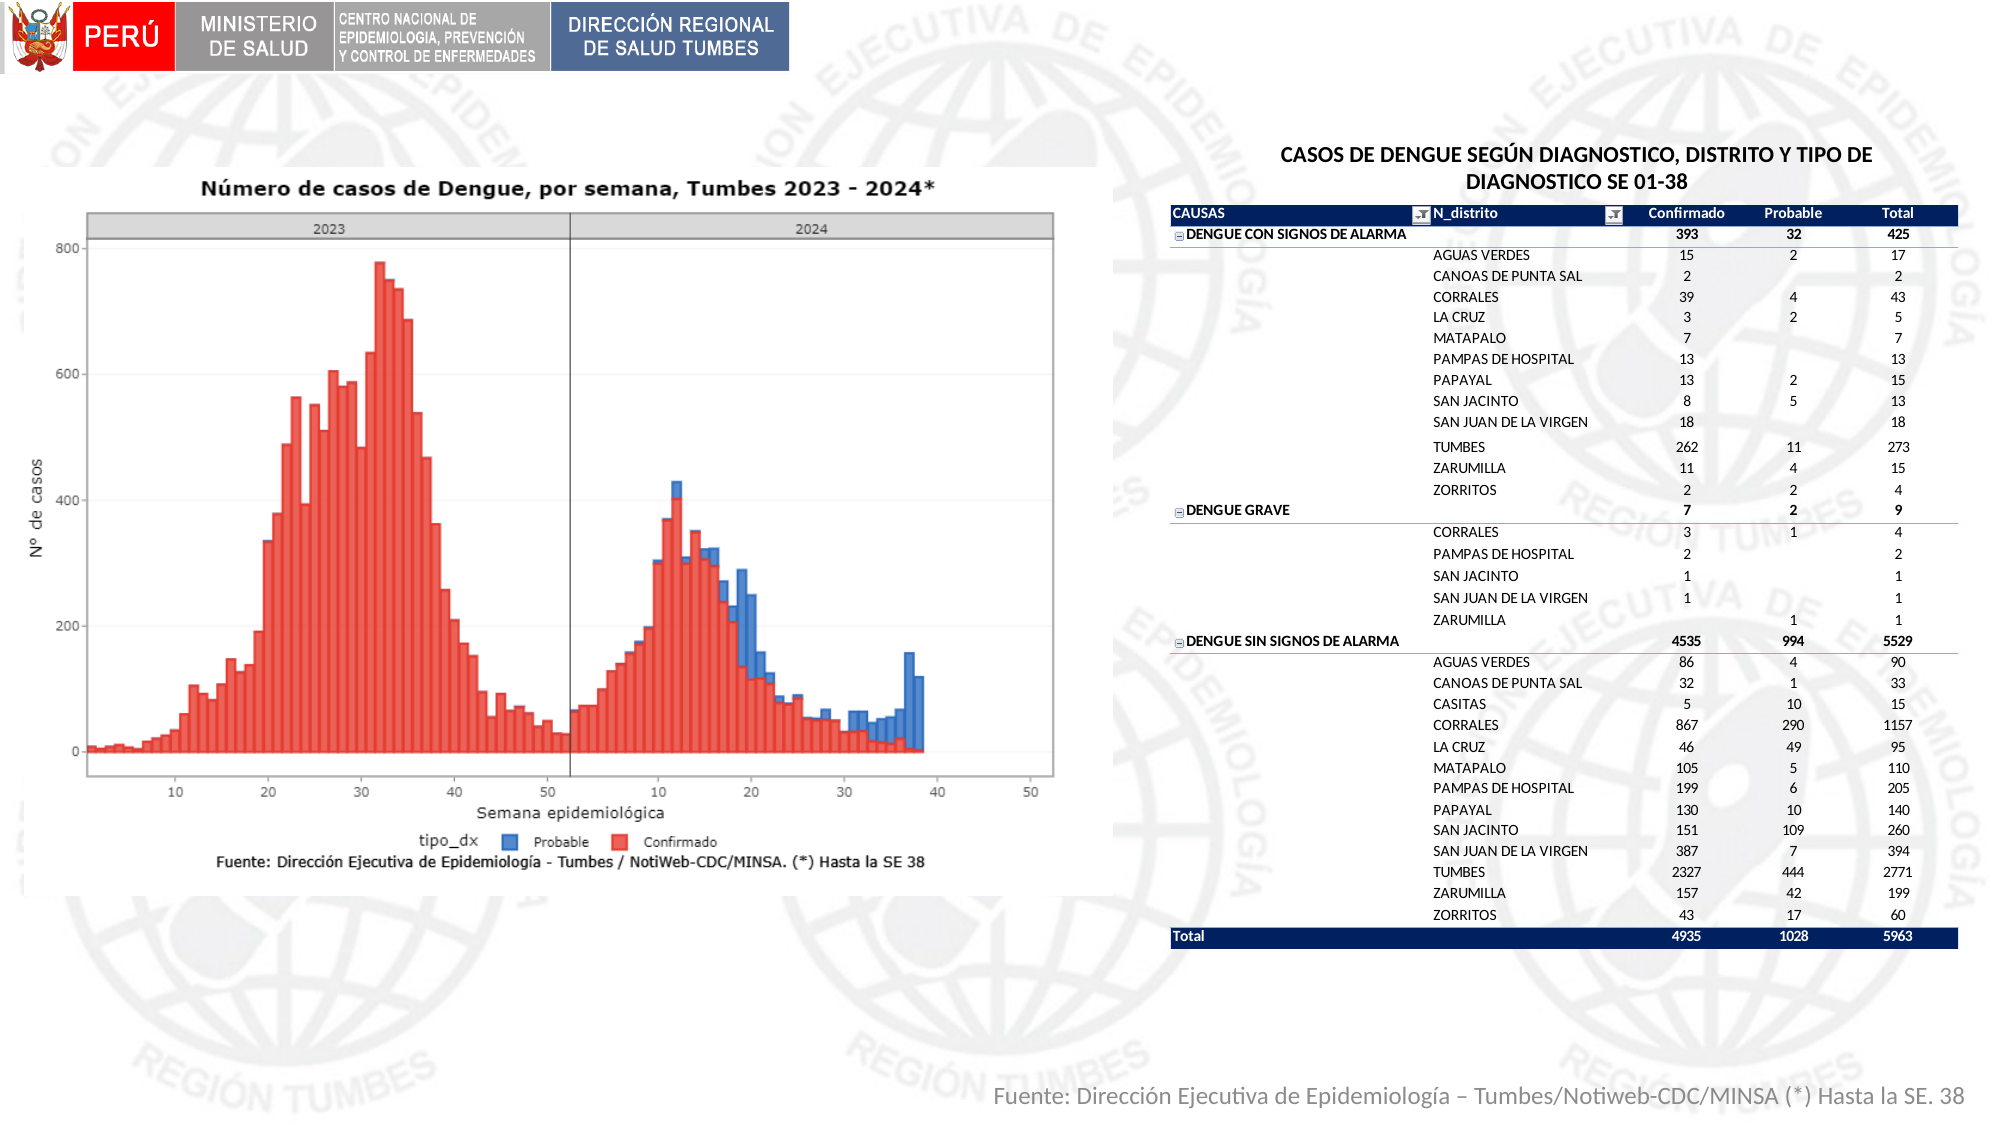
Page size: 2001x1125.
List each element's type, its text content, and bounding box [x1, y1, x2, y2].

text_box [1169, 204, 1960, 970]
text_box CASOS DE DENGUE SEGÚN DIAGNOSTICO, DISTRITO Y TIPO DE DIAGNOSTICO SE 01-38 [1222, 132, 1933, 202]
footer Fuente: Dirección Ejecutiva de Epidemiología – Tumbes/Notiweb-CDC/MINSA (*) Hasta la SE. 38 [868, 1065, 2000, 1125]
picture [0, 0, 2001, 1125]
